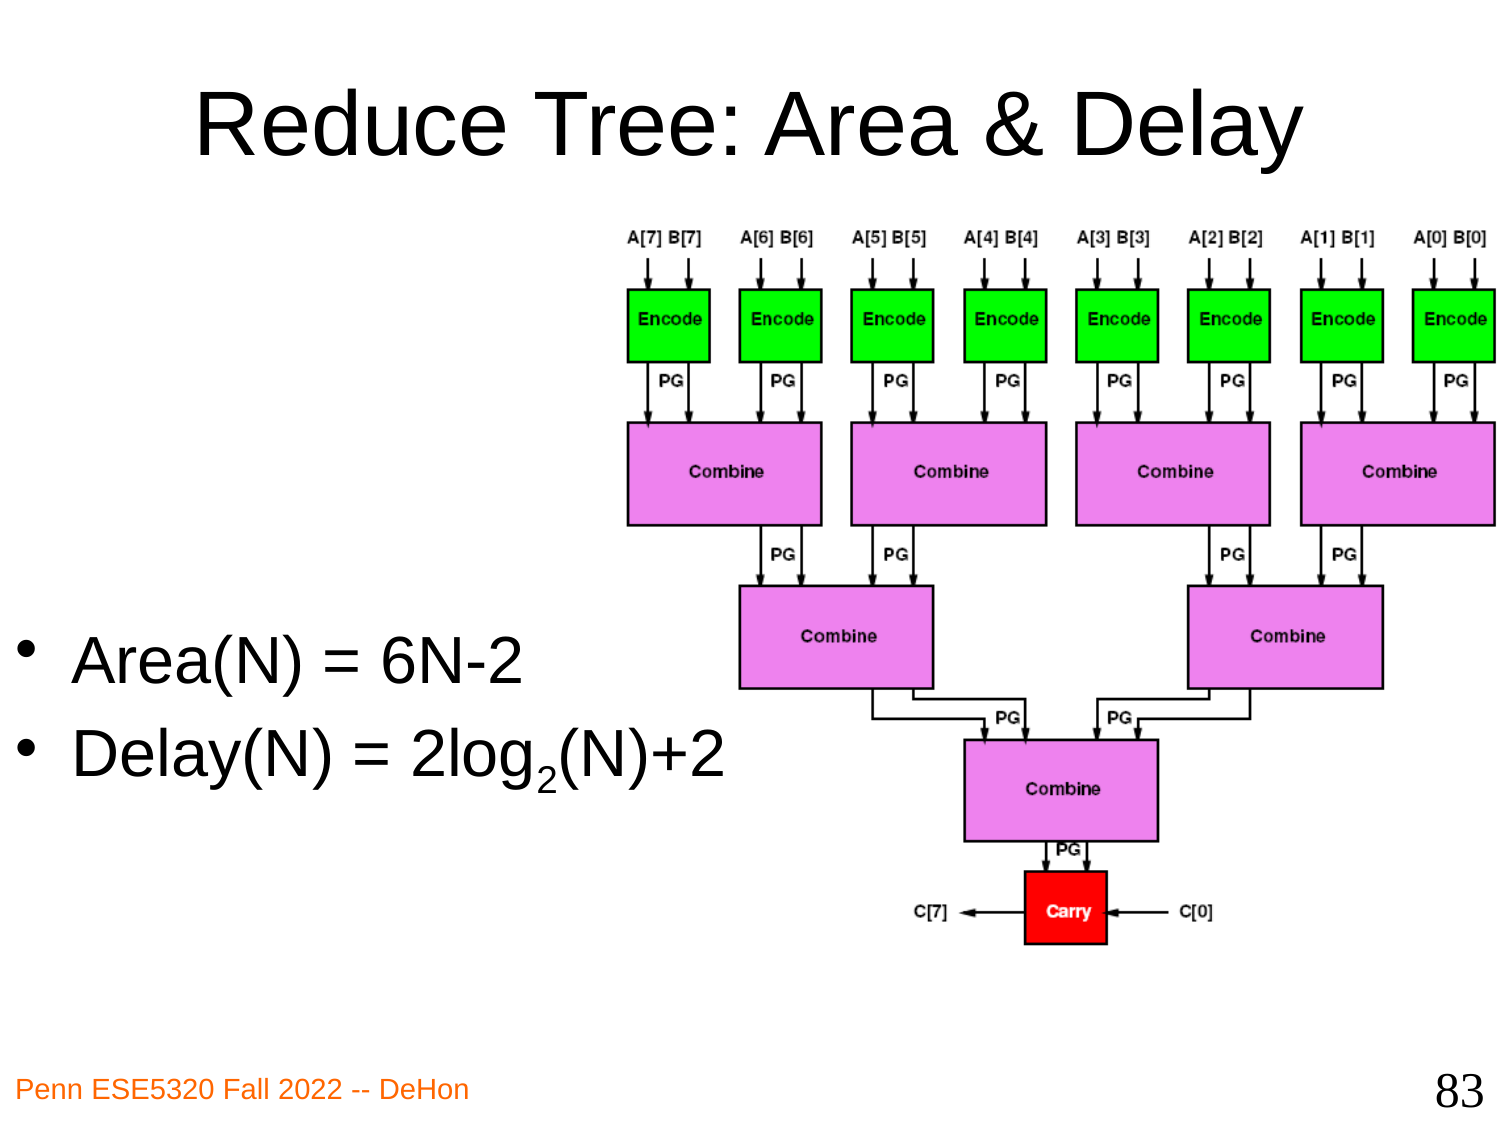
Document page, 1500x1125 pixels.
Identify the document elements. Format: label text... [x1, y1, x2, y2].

title Reduce Tree: Area & Delay [112, 24, 1388, 213]
list Area(N) = 6N-2 Delay(N) = 2log2(N)+2 [0, 224, 618, 801]
slide_number 83 [1187, 1049, 1500, 1125]
picture [619, 224, 1500, 952]
slide_number Penn ESE5320 Fall 2022 -- DeHon [0, 1062, 576, 1125]
